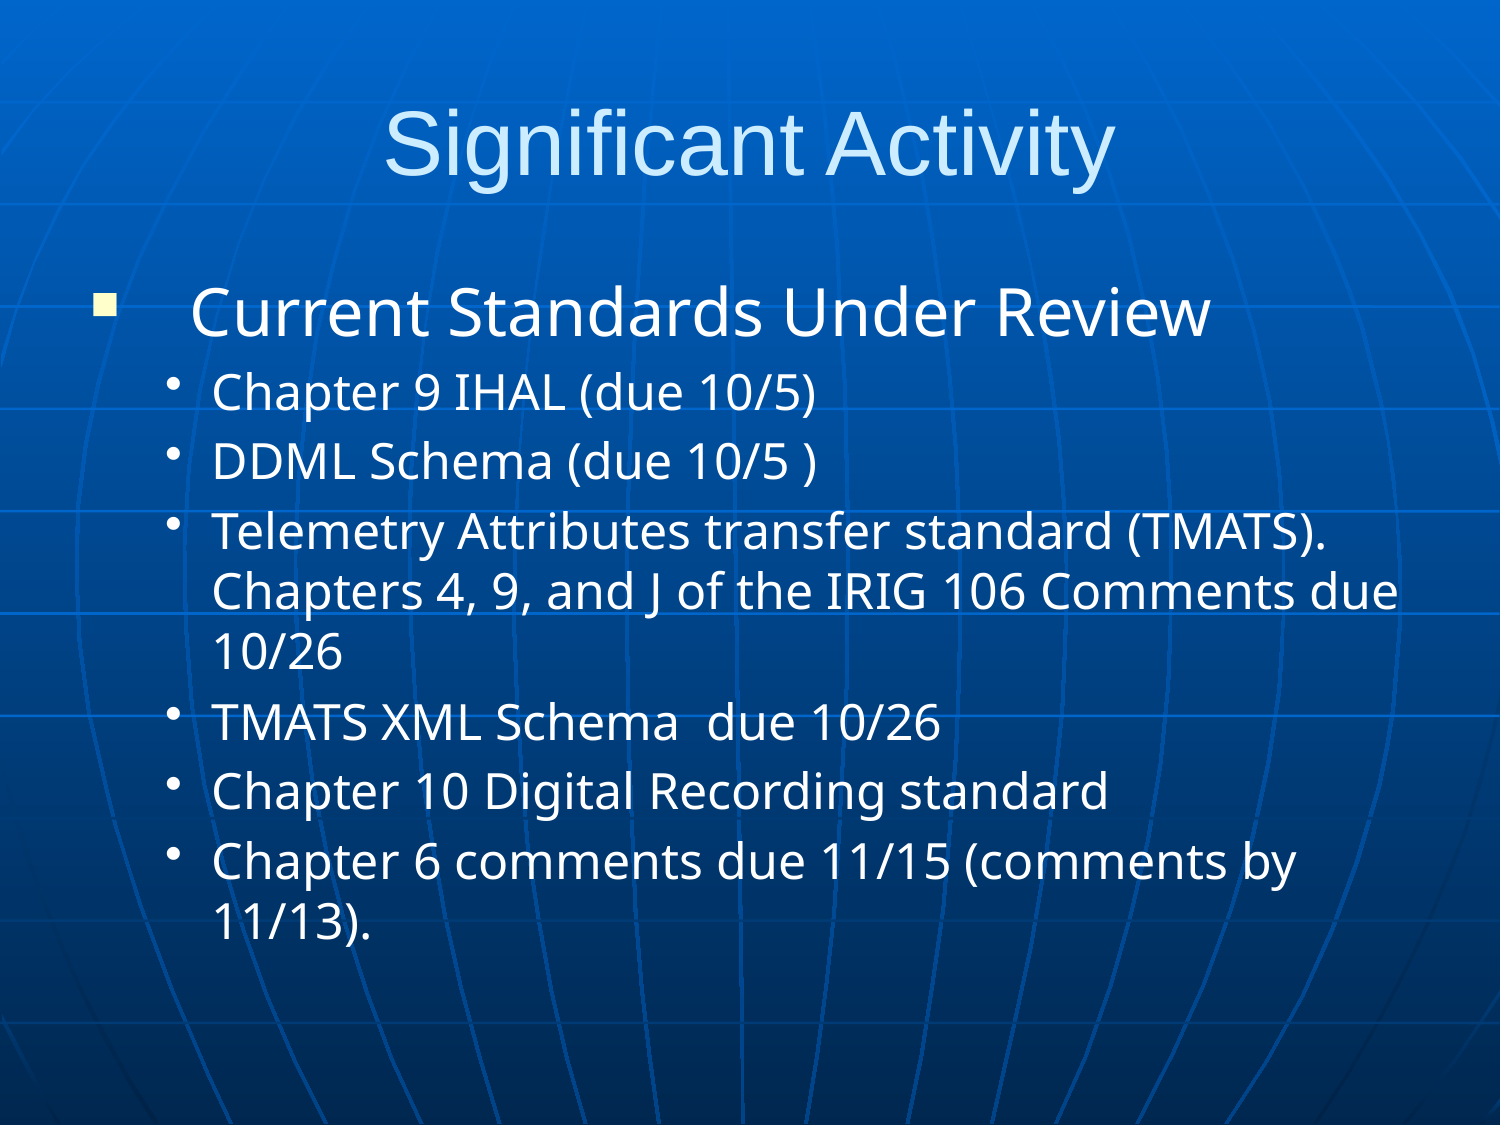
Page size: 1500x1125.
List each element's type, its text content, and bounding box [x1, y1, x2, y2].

list Current Standards Under Review Chapter 9 IHAL (due 10/5) DDML Schema (due 10/5 ) Telemetry Attributes transfer standard (TMATS). Chapters 4, 9, and J of the IRIG 106 Comments due 10/26 TMATS XML Schema due 10/26 Chapter 10 Digital Recording standard Chapter 6 comments due 11/15 (comments by 11/13). [74, 262, 1426, 1006]
title Significant Activity [74, 45, 1426, 233]
